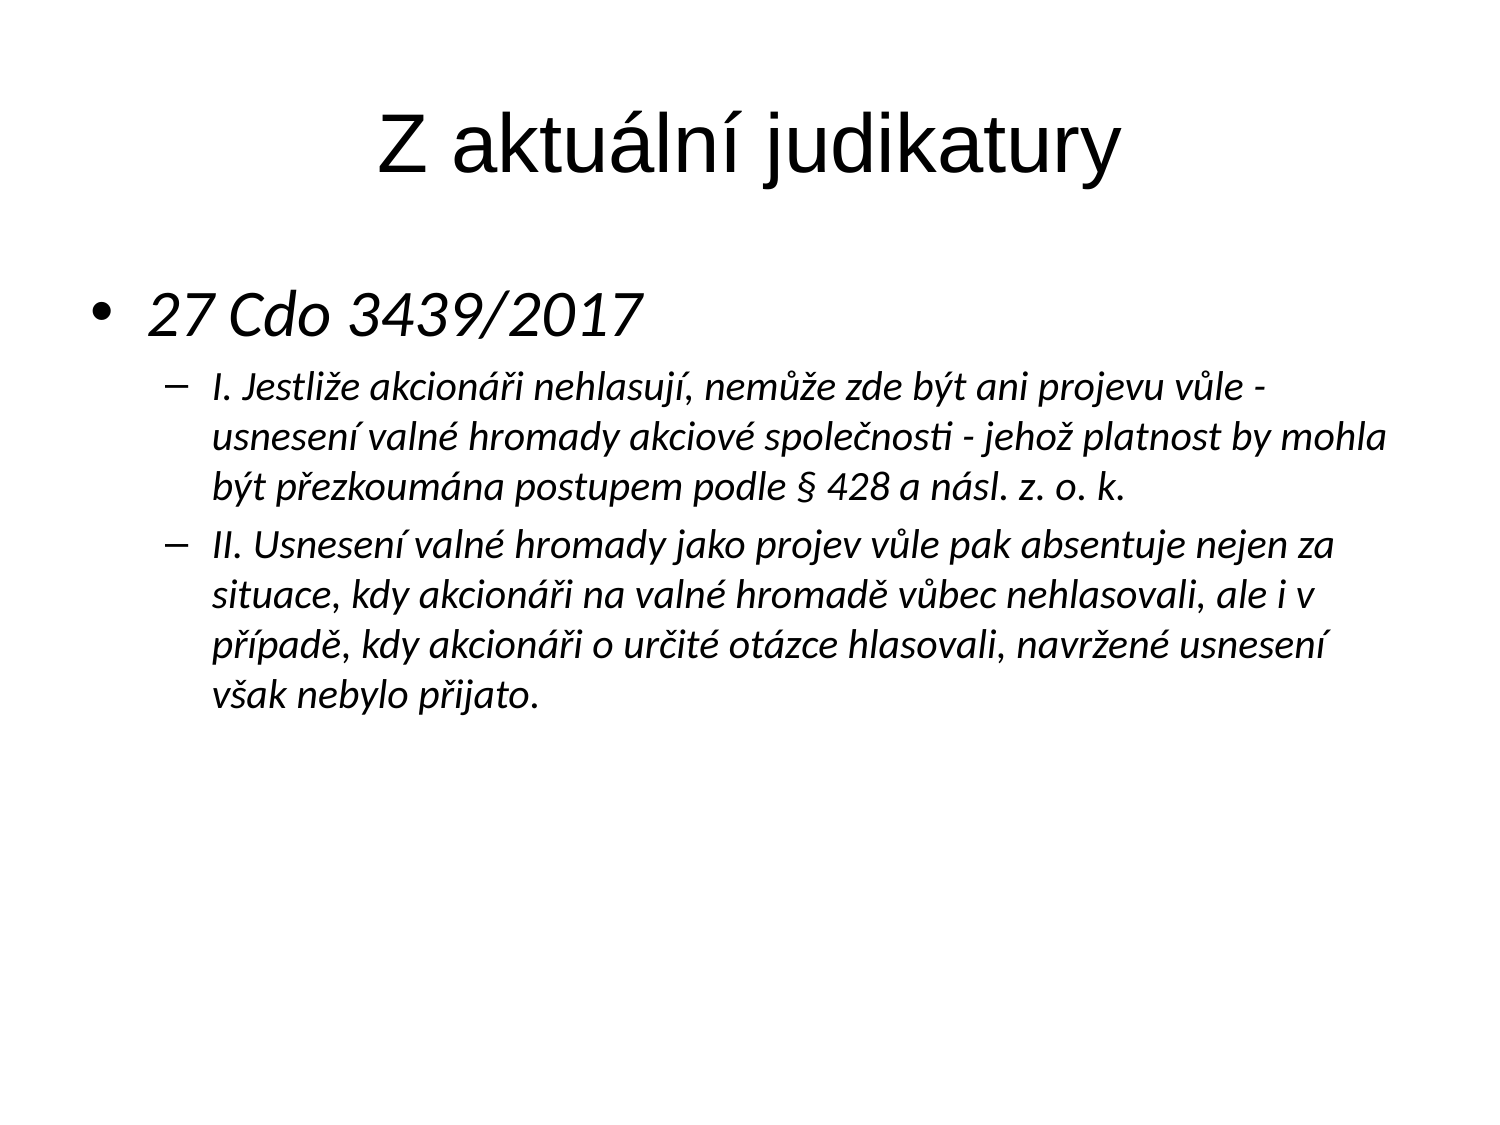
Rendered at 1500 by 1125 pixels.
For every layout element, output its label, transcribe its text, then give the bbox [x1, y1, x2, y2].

title Z aktuální judikatury [75, 45, 1425, 233]
list 27 Cdo 3439/2017 I. Jestliže akcionáři nehlasují, nemůže zde být ani projevu vůle - usnesení valné hromady akciové společnosti - jehož platnost by mohla být přezkoumána postupem podle § 428 a násl. z. o. k. II. Usnesení valné hromady jako projev vůle pak absentuje nejen za situace, kdy akcionáři na valné hromadě vůbec nehlasovali, ale i v případě, kdy akcionáři o určité otázce hlasovali, navržené usnesení však nebylo přijato. [75, 262, 1425, 1005]
